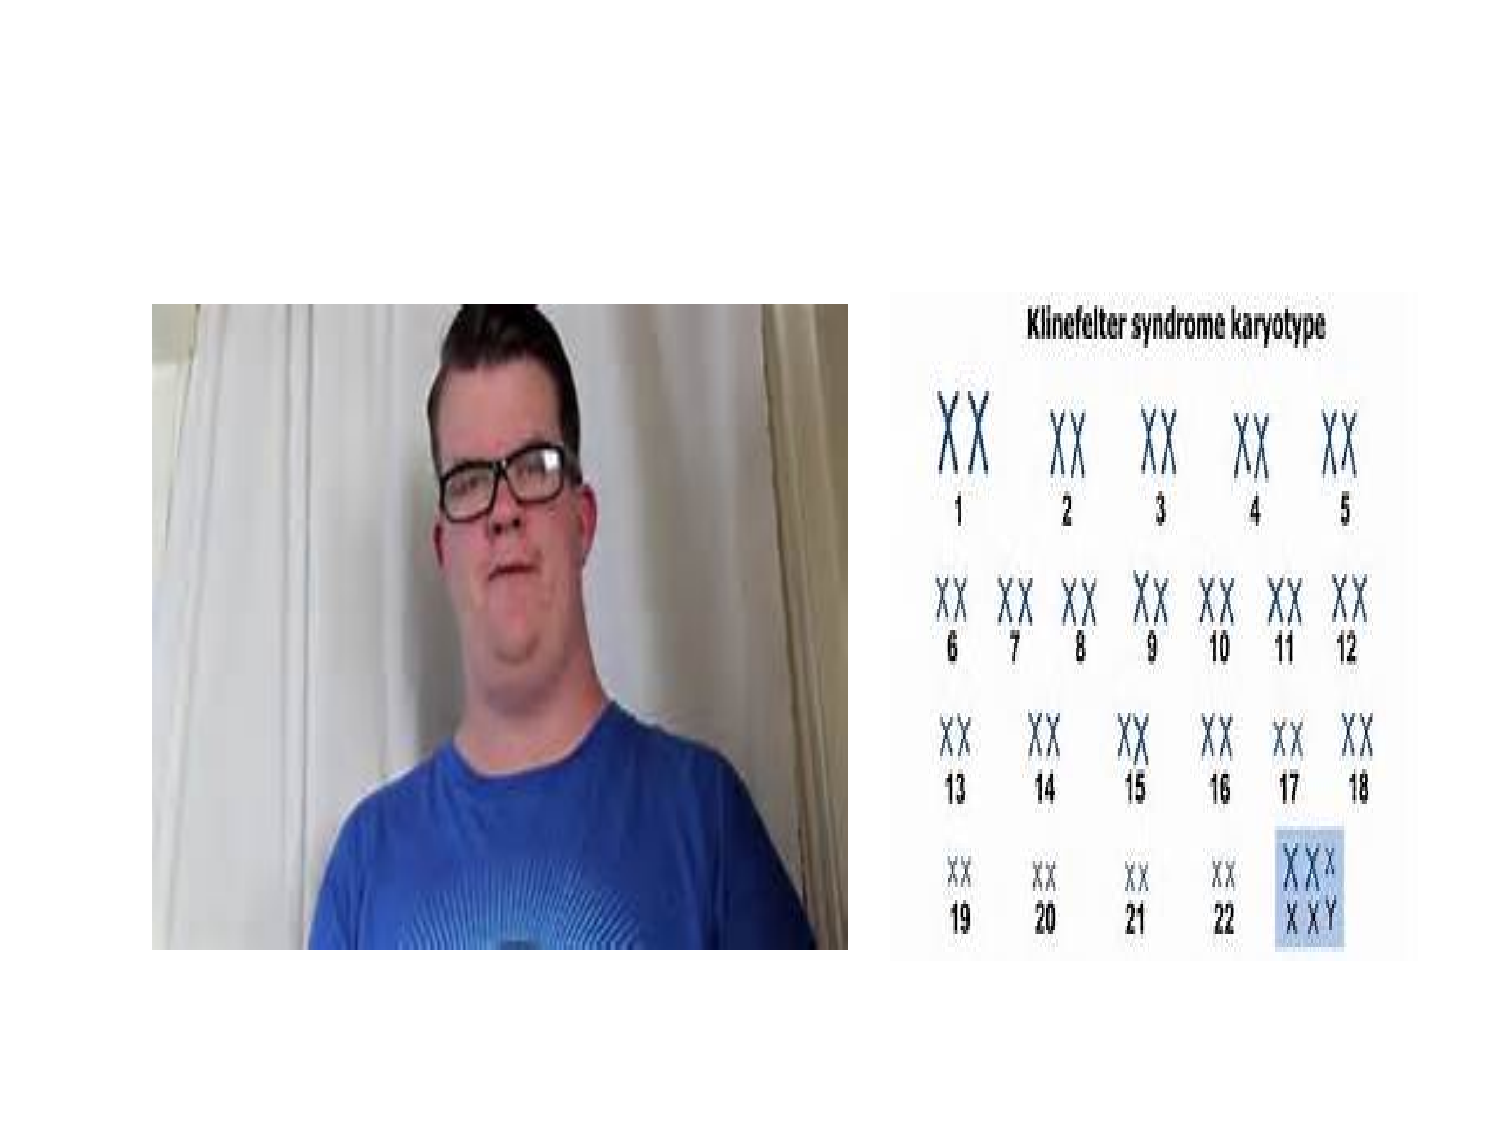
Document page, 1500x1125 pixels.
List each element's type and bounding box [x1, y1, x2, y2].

list [890, 292, 1419, 962]
list [152, 304, 848, 950]
